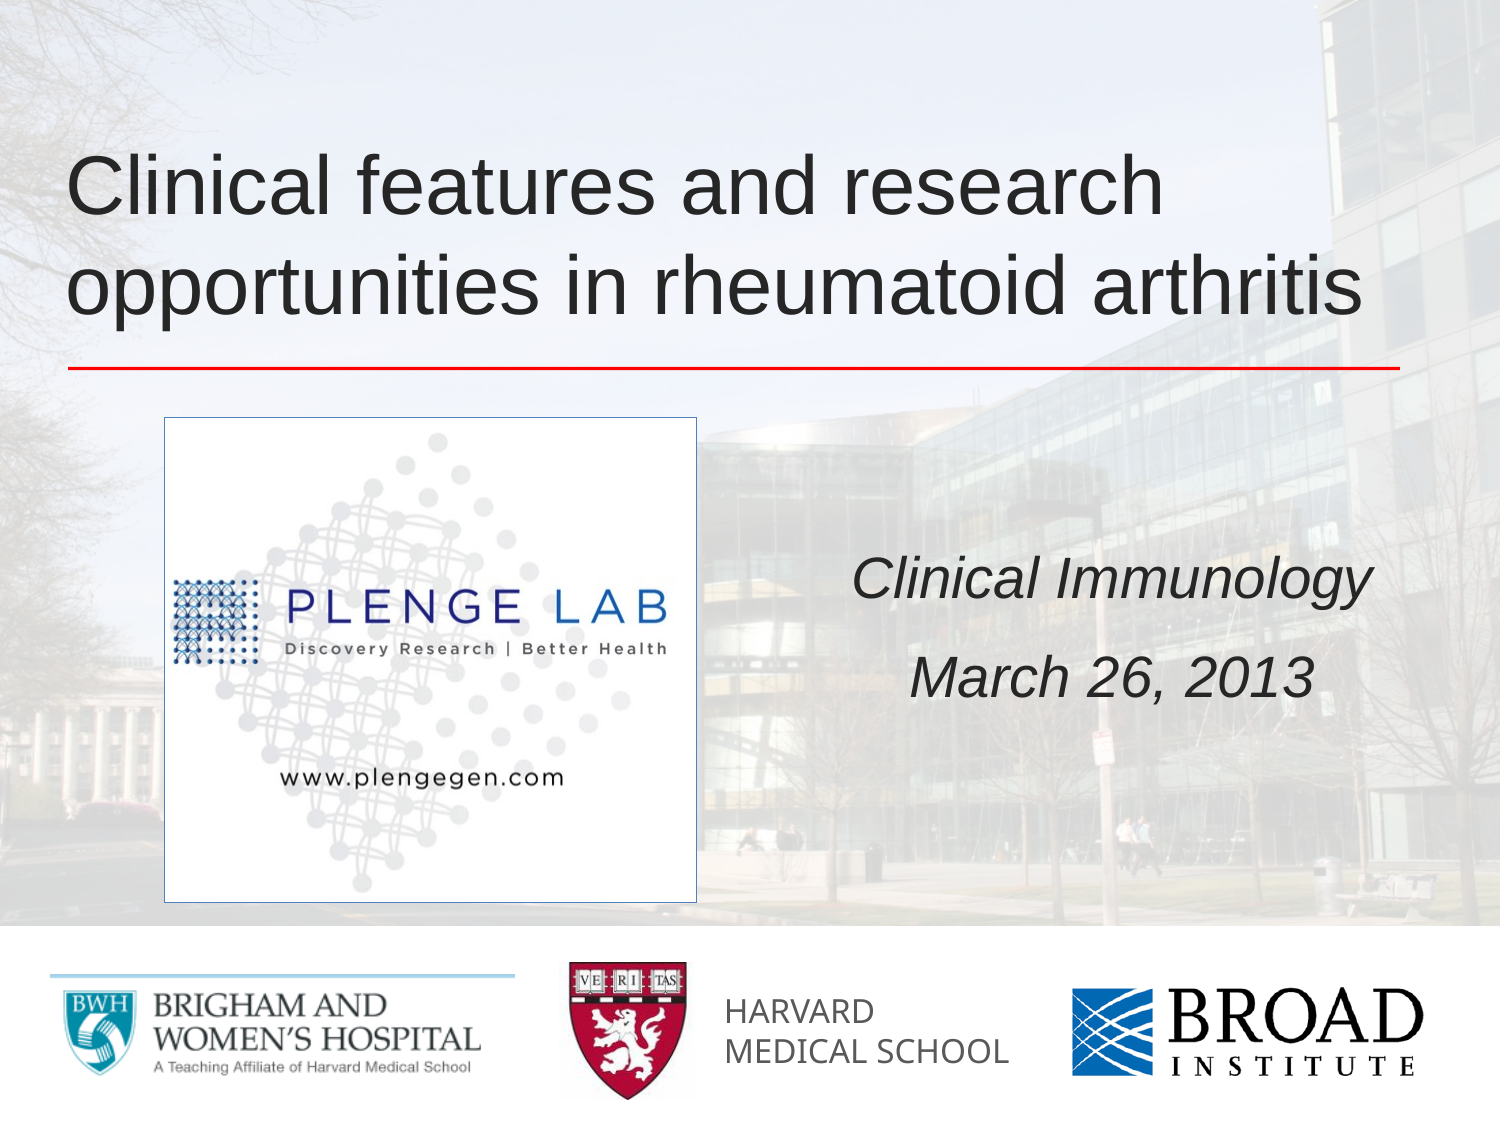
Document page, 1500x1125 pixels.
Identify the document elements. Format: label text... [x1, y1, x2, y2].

picture [1064, 980, 1426, 1083]
picture [49, 974, 515, 1088]
picture [0, 0, 1500, 927]
picture [558, 962, 697, 1101]
text_box HARVARD MEDICAL SCHOOL [709, 983, 1025, 1078]
